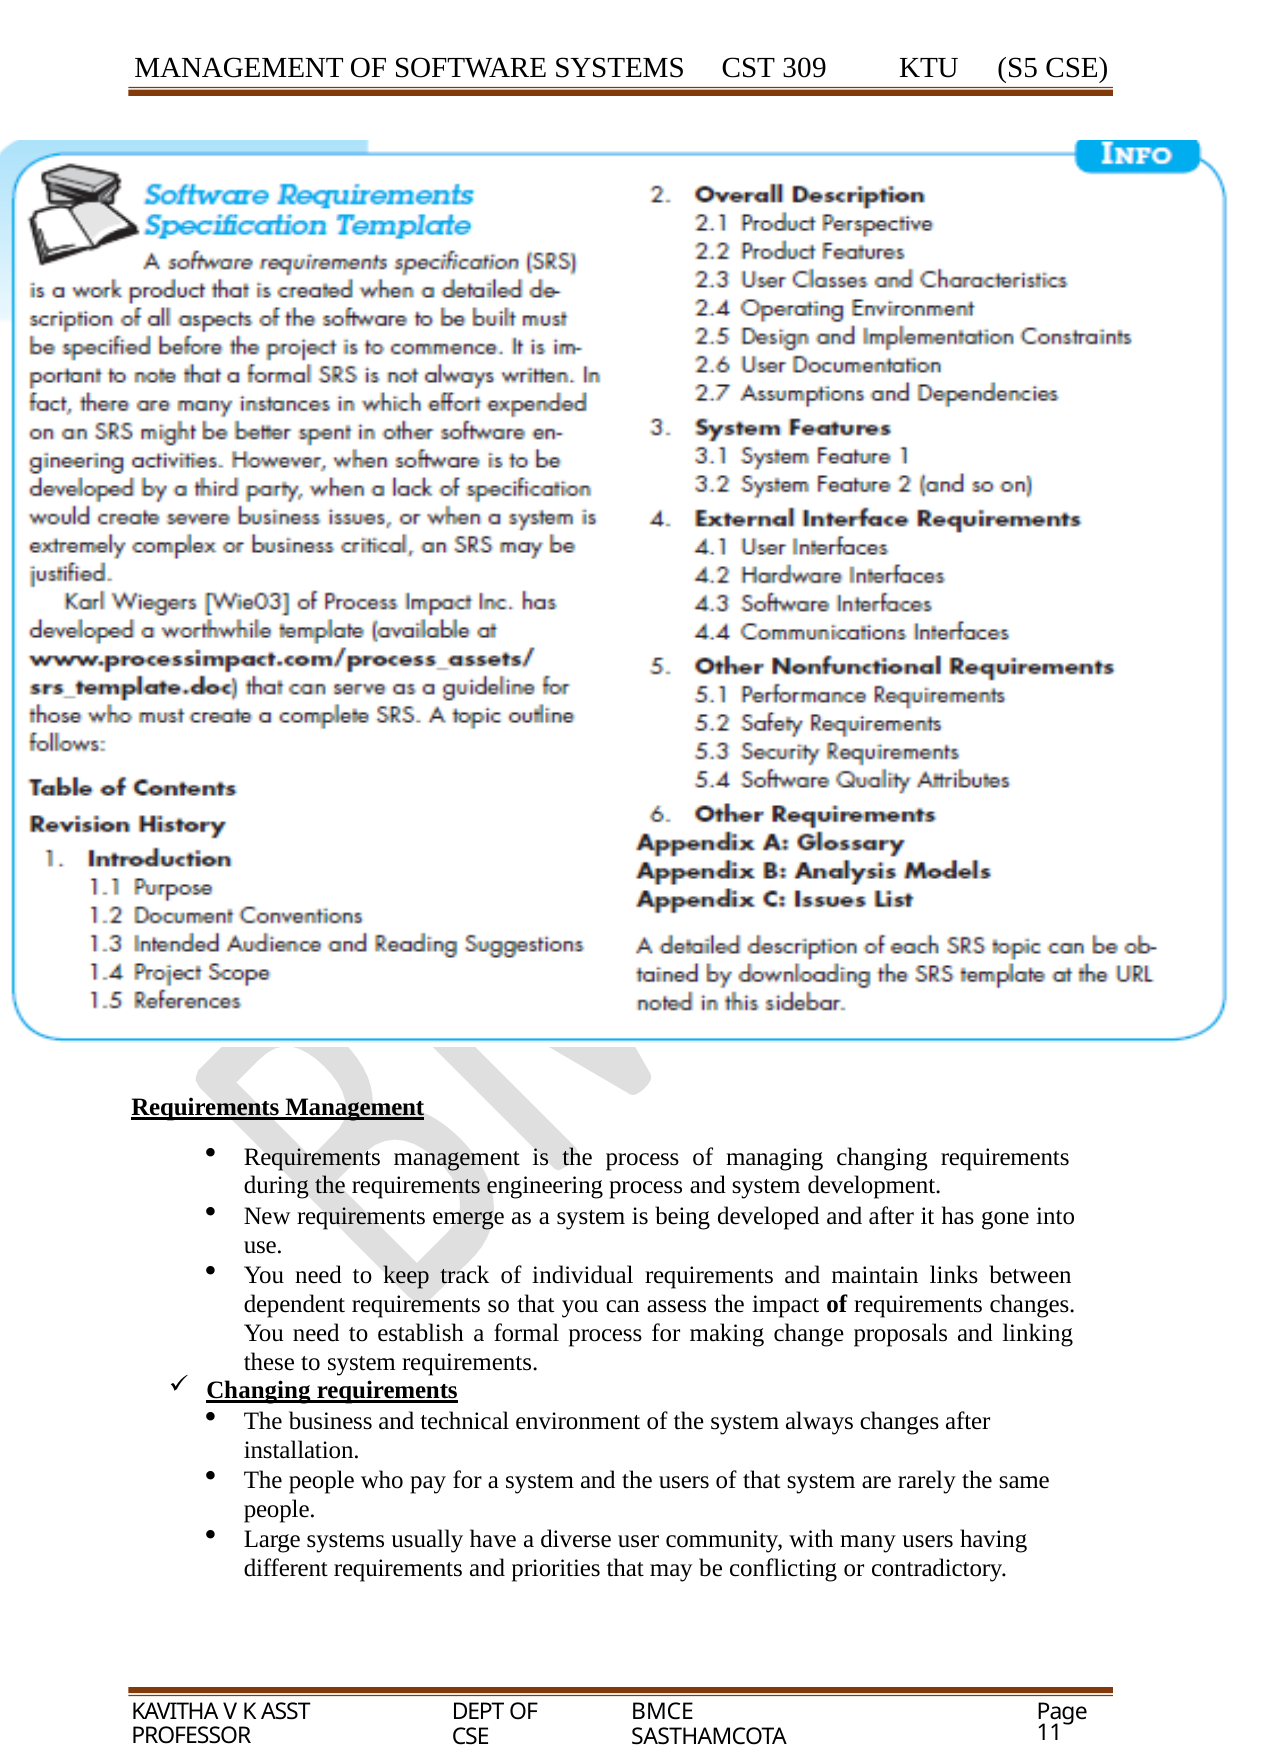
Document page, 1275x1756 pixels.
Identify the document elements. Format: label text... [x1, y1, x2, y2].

text_box KAVITHA V K ASST PROFESSOR [129, 1700, 429, 1749]
text_box [0, 140, 1241, 1047]
text_box [128, 1687, 1113, 1697]
text_box KTU (S5 CSE) [897, 46, 1109, 84]
text_box [128, 86, 1113, 96]
text_box Requirements Management Requirements management is the process of managing changing requirements during the requirements engineering process and system development. New requirements emerge as a system is being developed and after it has gone into use. You need to keep track of individual requirements and maintain links between dependent requirements so that you can assess the impact of requirements changes. You need to establish a formal process for making change proposals and linking these to system requirements. Changing requirements The business and technical environment of the system always changes after installation. The people who pay for a system and the users of that system are rarely the same people. Large systems usually have a diverse user community, with many users having different requirements and priorities that may be conflicting or contradictory. [129, 1088, 1084, 1582]
footer BMCE SASTHAMCOTA [629, 1700, 837, 1756]
slide_number Page 11 [1034, 1700, 1117, 1756]
text_box CST 309 [719, 46, 829, 84]
slide_number DEPT OF CSE [449, 1700, 572, 1756]
text_box MANAGEMENT OF SOFTWARE SYSTEMS [132, 46, 695, 84]
